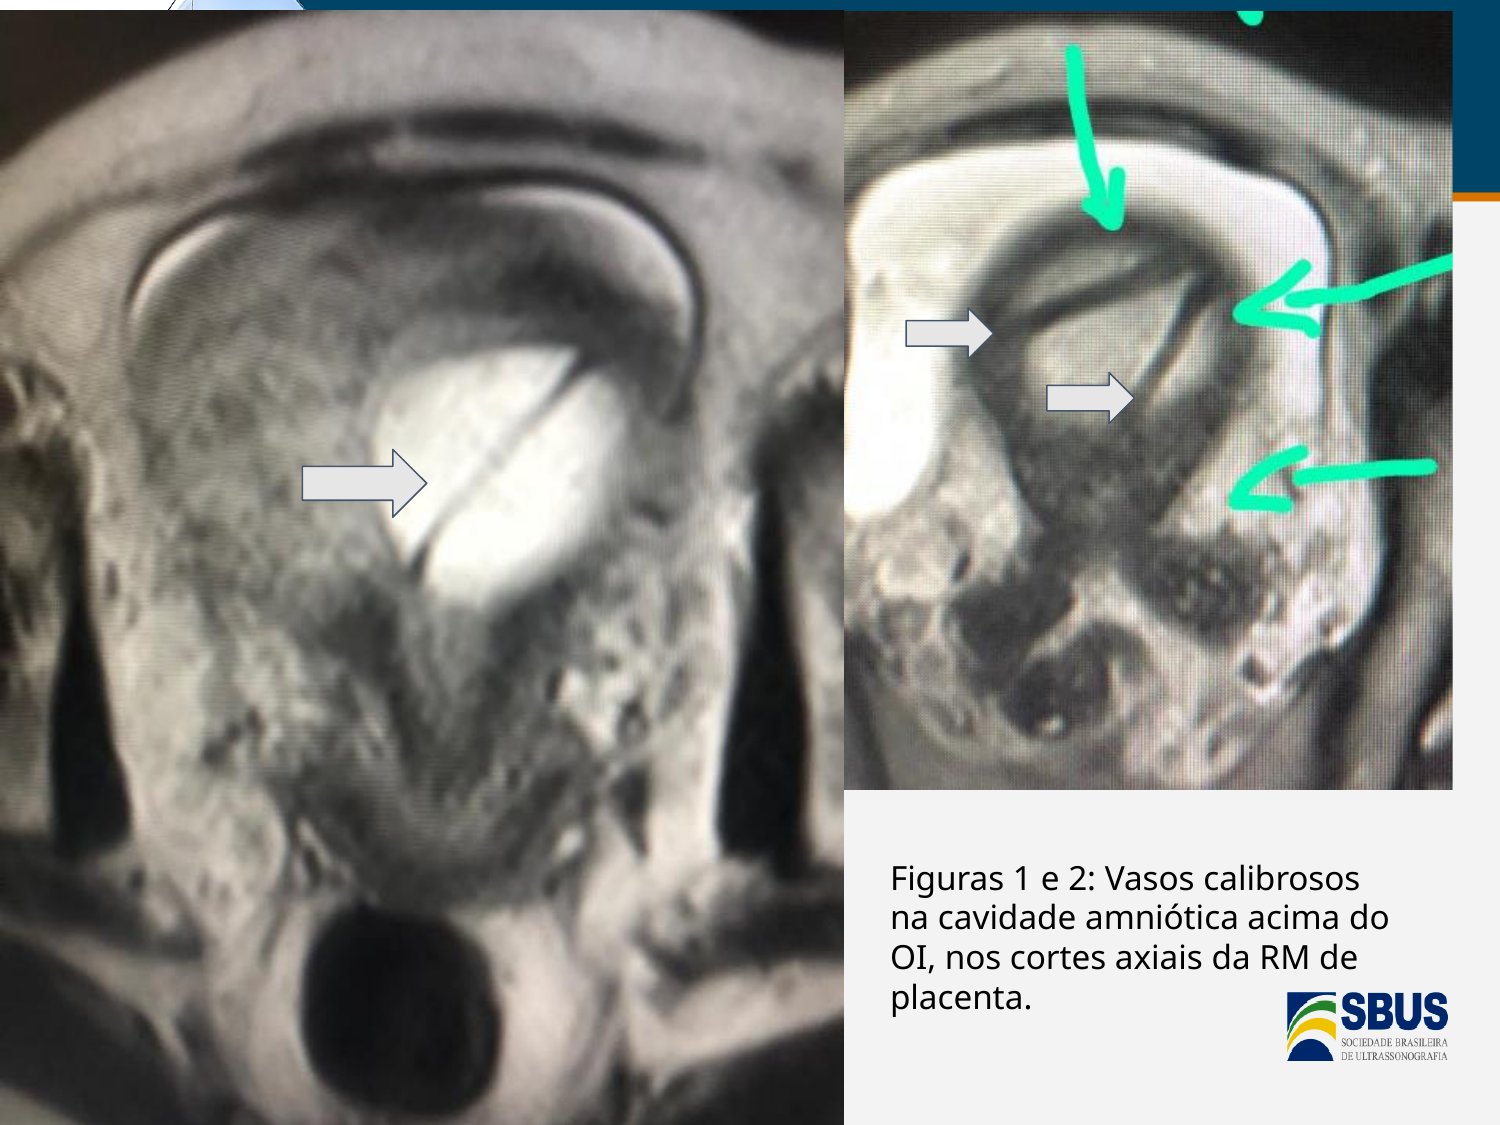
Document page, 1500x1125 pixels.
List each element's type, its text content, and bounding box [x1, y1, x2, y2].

picture [0, 0, 1500, 1125]
text_box Figuras 1 e 2: Vasos calibrosos na cavidade amniótica acima do OI, nos cortes axiais da RM de placenta. [875, 983, 1423, 1024]
